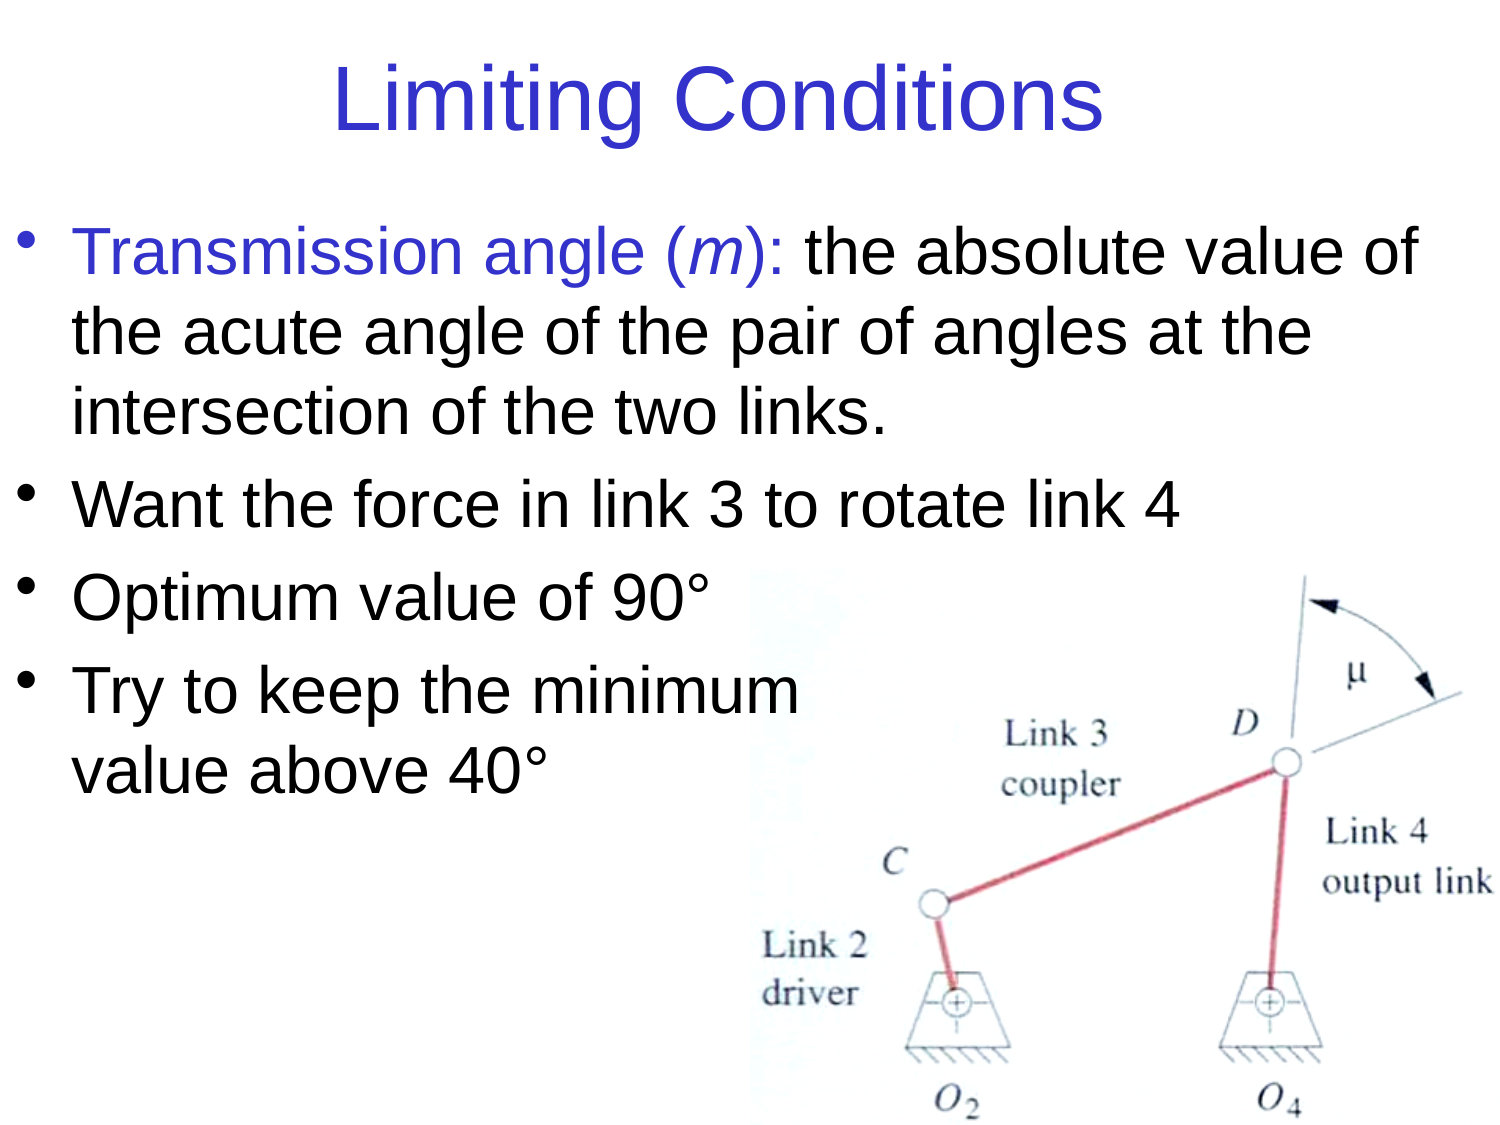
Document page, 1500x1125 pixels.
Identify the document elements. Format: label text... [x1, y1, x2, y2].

list Transmission angle (m): the absolute value of the acute angle of the pair of angles at the intersection of the two links. Want the force in link 3 to rotate link 4 Optimum value of 90° Try to keep the minimum value above 40° [0, 200, 1443, 1082]
picture [749, 569, 1500, 1125]
title Limiting Conditions [0, 0, 1438, 188]
